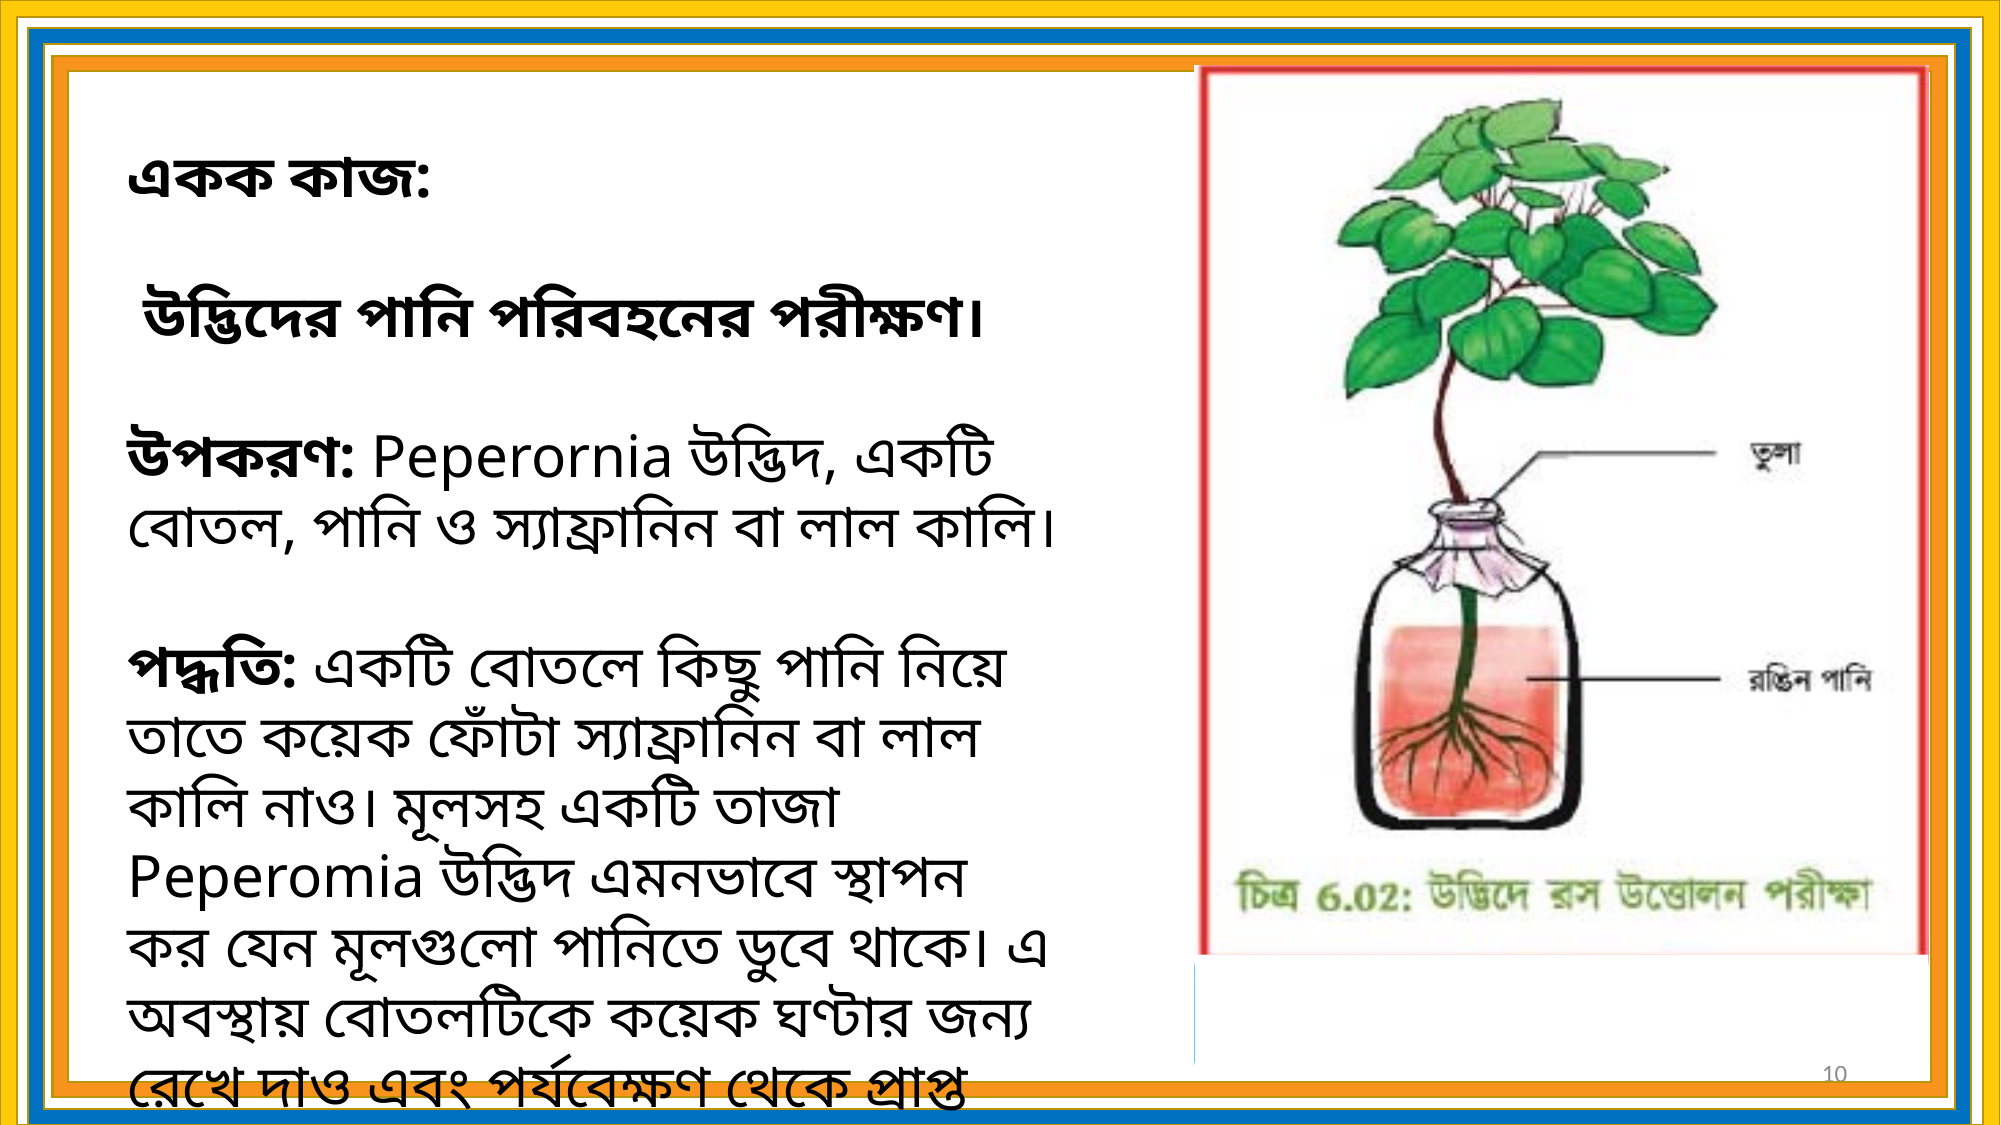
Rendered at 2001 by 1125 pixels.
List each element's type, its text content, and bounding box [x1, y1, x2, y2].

text_box একক কাজ: উদ্ভিদের পানি পরিবহনের পরীক্ষণ। উপকরণ: Peperornia উদ্ভিদ, একটি বোতল, পানি ও স্যাফ্রানিন বা লাল কালি। পদ্ধতি: একটি বোতলে কিছু পানি নিয়ে তাতে কয়েক ফোঁটা স্যাফ্রানিন বা লাল কালি নাও। মূলসহ একটি তাজা Peperomia উদ্ভিদ এমনভাবে স্থাপন কর যেন মূলগুলো পানিতে ডুবে থাকে। এ অবস্থায় বোতলটিকে কয়েক ঘণ্টার জন্য রেখে দাও এবং পর্যবেক্ষণ থেকে প্রাপ্ত ফলাফল খাতায় লেখ। [113, 131, 1073, 1125]
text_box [1194, 65, 1929, 1066]
slide_number 10 [1412, 1066, 1863, 1103]
